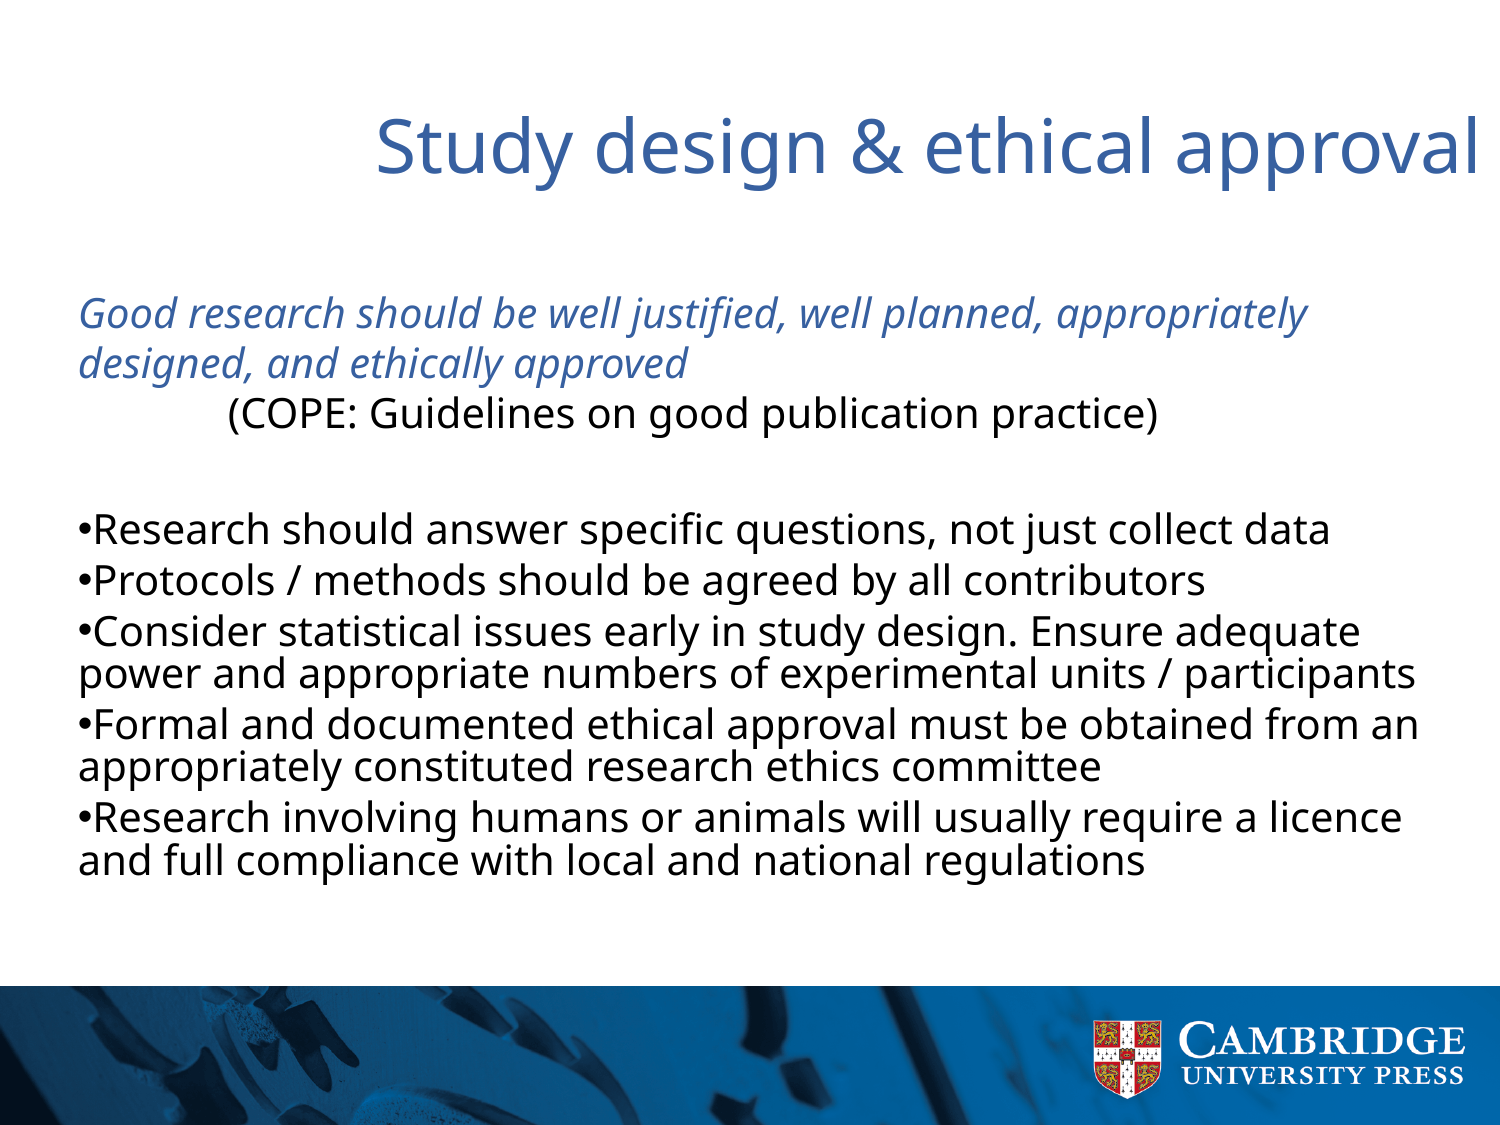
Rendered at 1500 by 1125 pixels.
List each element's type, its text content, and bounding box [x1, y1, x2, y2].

title Study design & ethical approval [360, 101, 1500, 290]
list Good research should be well justified, well planned, appropriately designed, and ethically approved (COPE: Guidelines on good publication practice) Research should answer specific questions, not just collect data Protocols / methods should be agreed by all contributors Consider statistical issues early in study design. Ensure adequate power and appropriate numbers of experimental units / participants Formal and documented ethical approval must be obtained from an appropriately constituted research ethics committee Research involving humans or animals will usually require a licence and full compliance with local and national regulations [63, 278, 1459, 903]
picture [0, 986, 1500, 1125]
